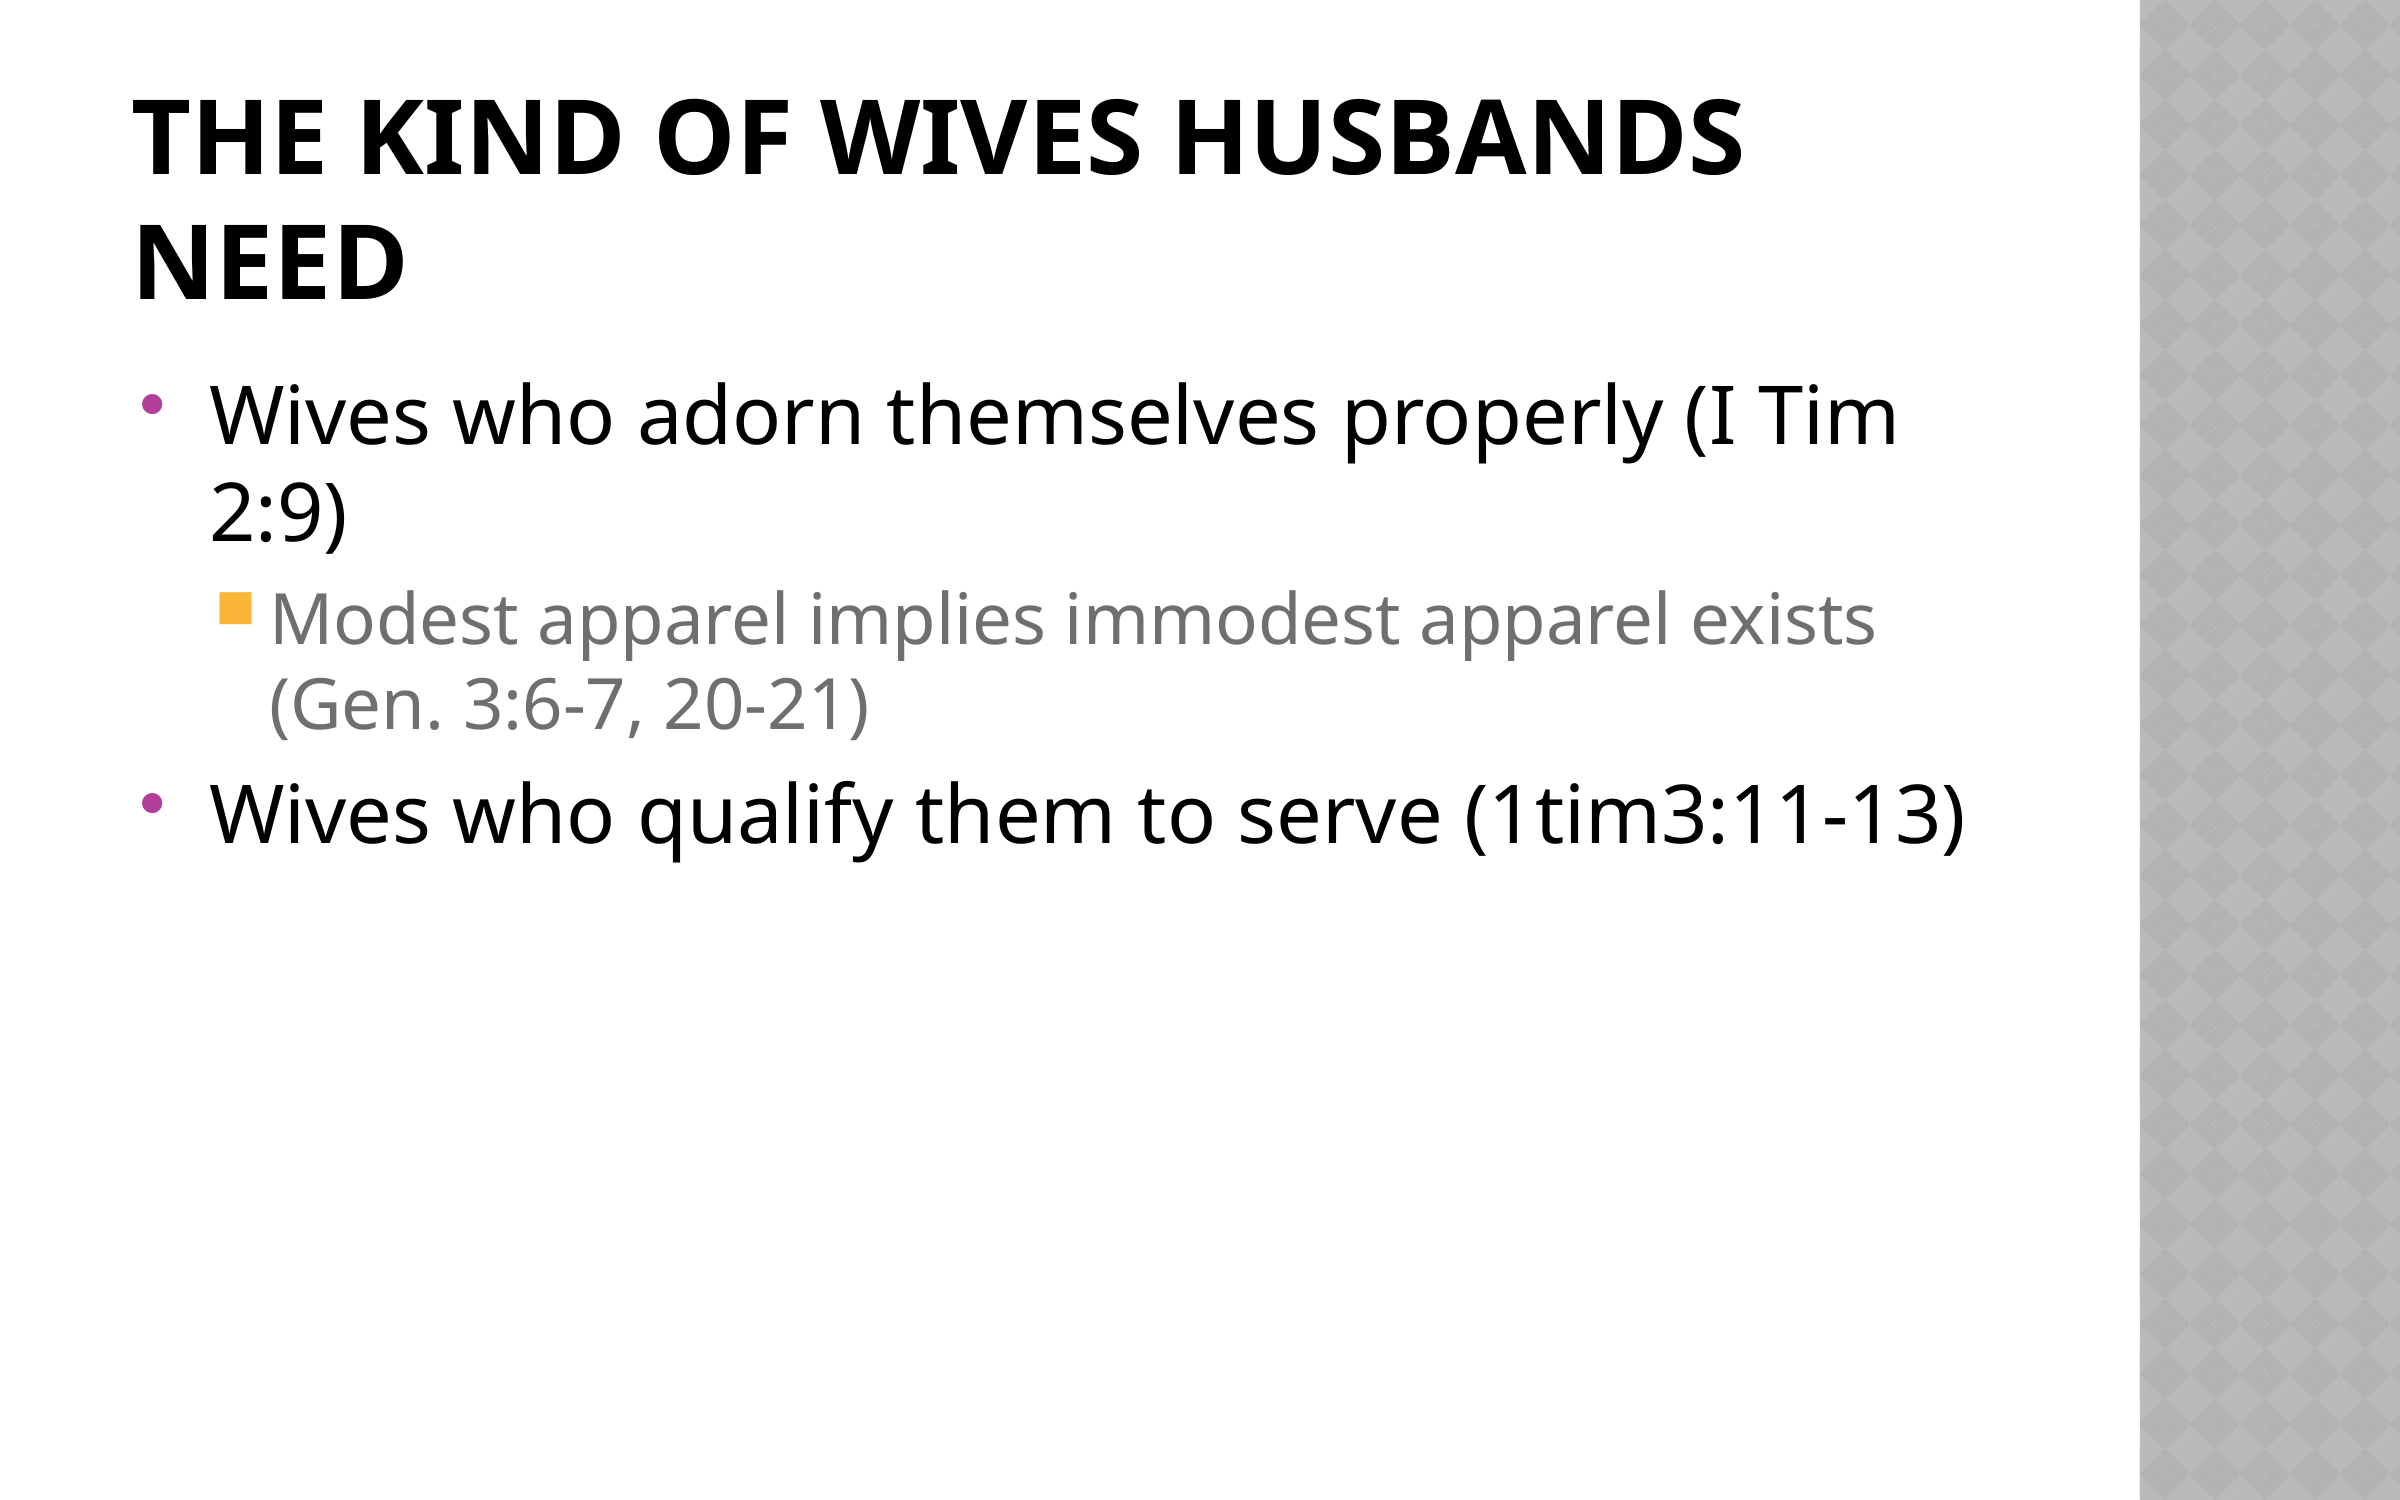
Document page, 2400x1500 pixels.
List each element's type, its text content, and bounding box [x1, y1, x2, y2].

title The kind of Wives Husbands need [120, 69, 2020, 320]
list Wives who adorn themselves properly (I Tim 2:9) Modest apparel implies immodest apparel exists (Gen. 3:6-7, 20-21) Wives who qualify them to serve (1tim3:11-13) [120, 352, 2020, 1412]
